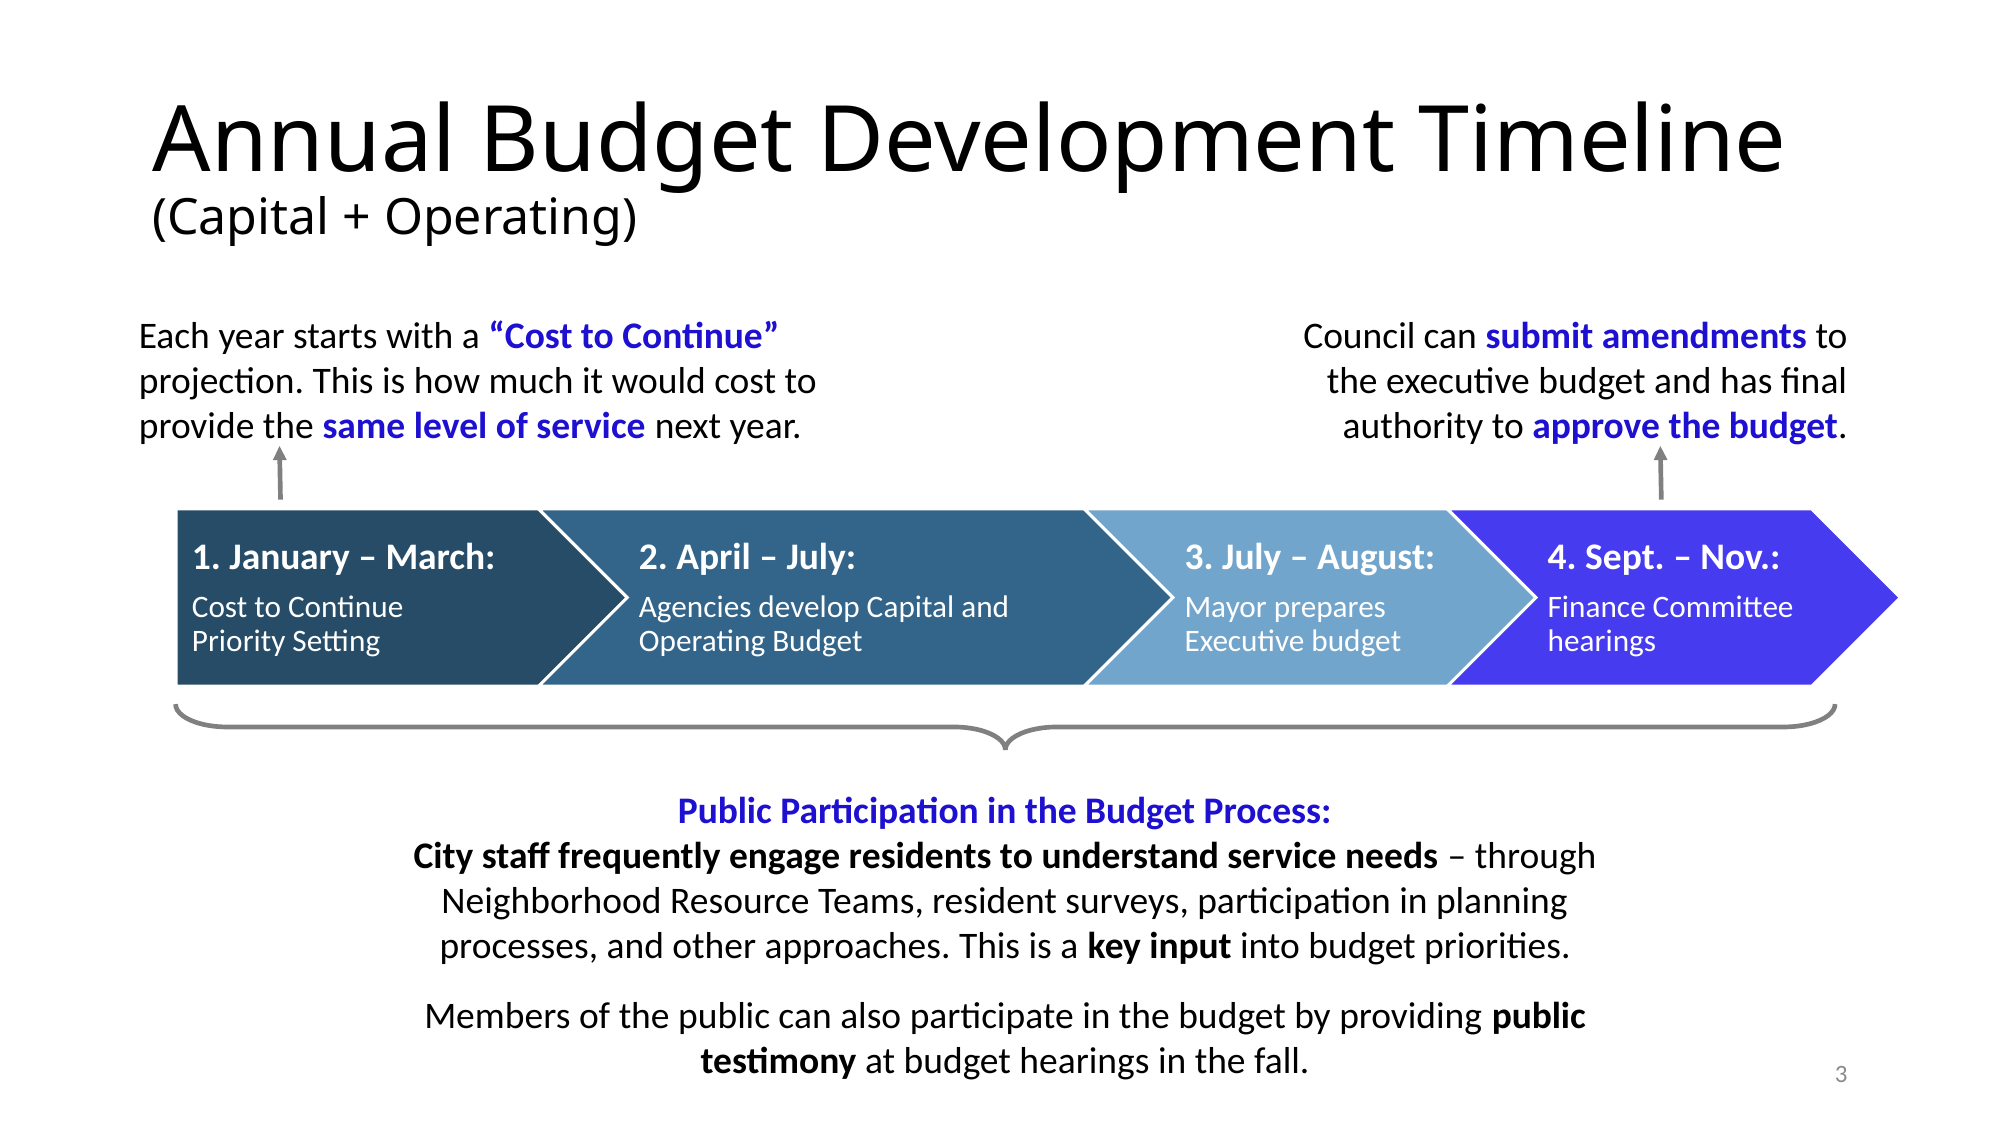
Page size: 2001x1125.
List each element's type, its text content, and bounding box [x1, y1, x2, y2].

text_box Public Participation in the Budget Process: City staff frequently engage residents to understand service needs – through Neighborhood Resource Teams, resident surveys, participation in planning processes, and other approaches. This is a key input into budget priorities. Members of the public can also participate in the budget by providing public testimony at budget hearings in the fall. [361, 778, 1649, 1088]
text_box Council can submit amendments to the executive budget and has final authority to approve the budget. [1258, 304, 1863, 454]
title Annual Budget Development Timeline (Capital + Operating) [137, 59, 1863, 278]
text_box Each year starts with a “Cost to Continue” projection. This is how much it would cost to provide the same level of service next year. [124, 304, 892, 454]
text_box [175, 508, 1901, 687]
text_box [175, 704, 1836, 750]
slide_number 3 [1412, 1042, 1863, 1103]
